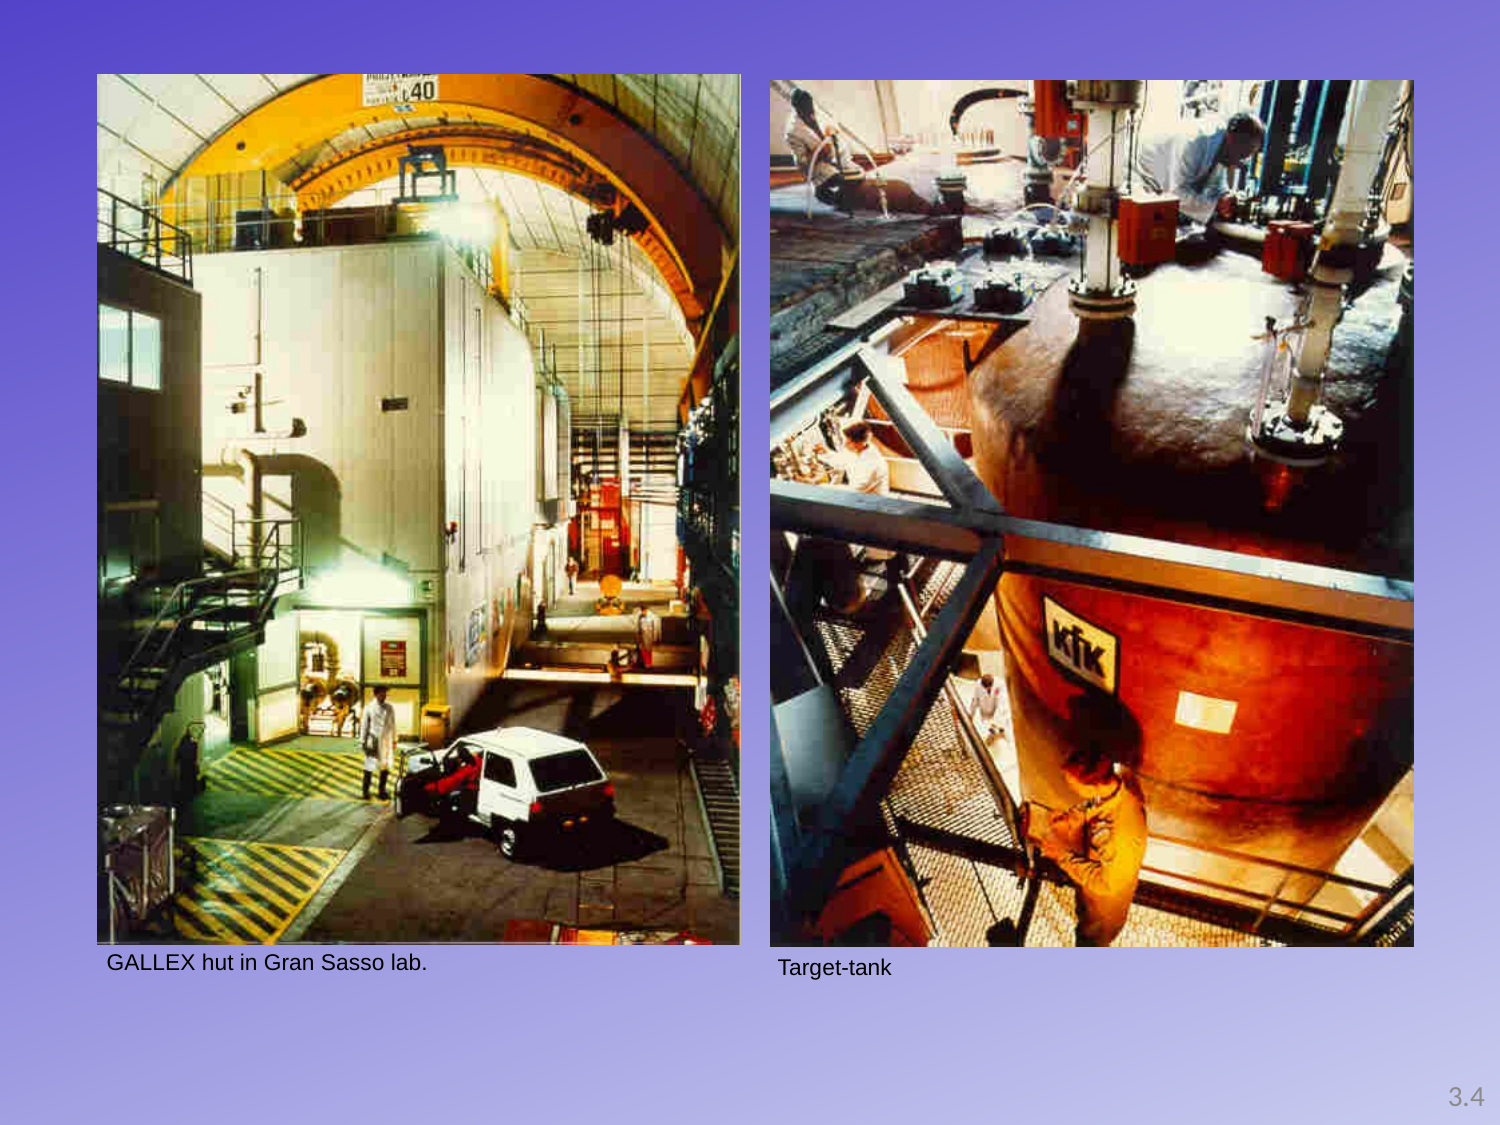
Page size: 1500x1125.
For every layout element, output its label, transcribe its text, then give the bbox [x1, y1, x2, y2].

picture [770, 80, 1414, 947]
text_box Target-tank [764, 947, 911, 986]
slide_number 3.4 [1162, 1065, 1500, 1125]
text_box GALLEX hut in Gran Sasso lab. [93, 942, 491, 981]
picture [97, 74, 741, 945]
